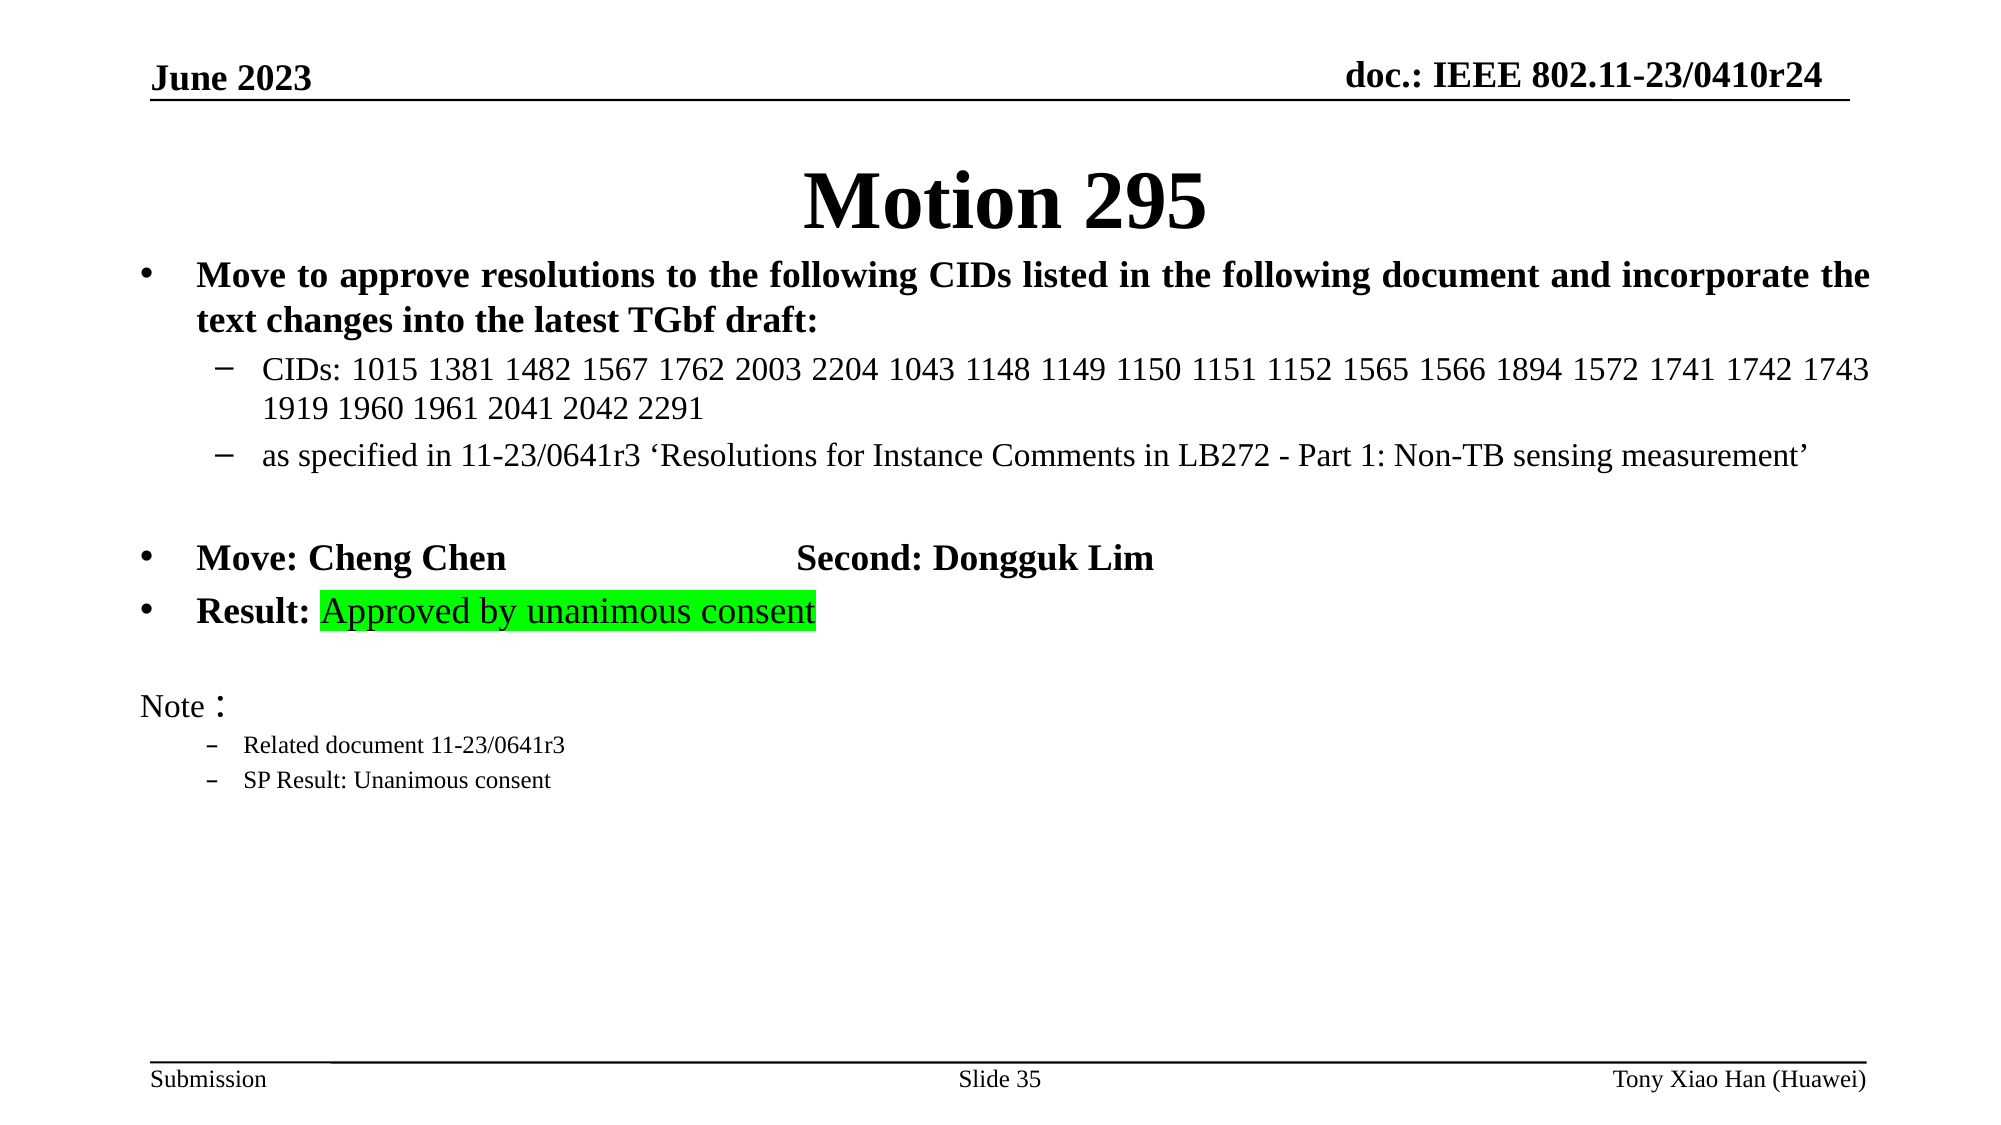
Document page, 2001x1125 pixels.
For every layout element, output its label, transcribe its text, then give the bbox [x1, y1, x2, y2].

text_box Move to approve resolutions to the following CIDs listed in the following document and incorporate the text changes into the latest TGbf draft: CIDs: 1015 1381 1482 1567 1762 2003 2204 1043 1148 1149 1150 1151 1152 1565 1566 1894 1572 1741 1742 1743 1919 1960 1961 2041 2042 2291 as specified in 11-23/0641r3 ‘Resolutions for Instance Comments in LB272 - Part 1: Non-TB sensing measurement’ Move: Cheng Chen Second: Dongguk Lim Result: Approved by unanimous consent Note： Related document 11-23/0641r3 SP Result: Unanimous consent [125, 212, 1888, 900]
text_box Motion 295 [368, 137, 1644, 212]
